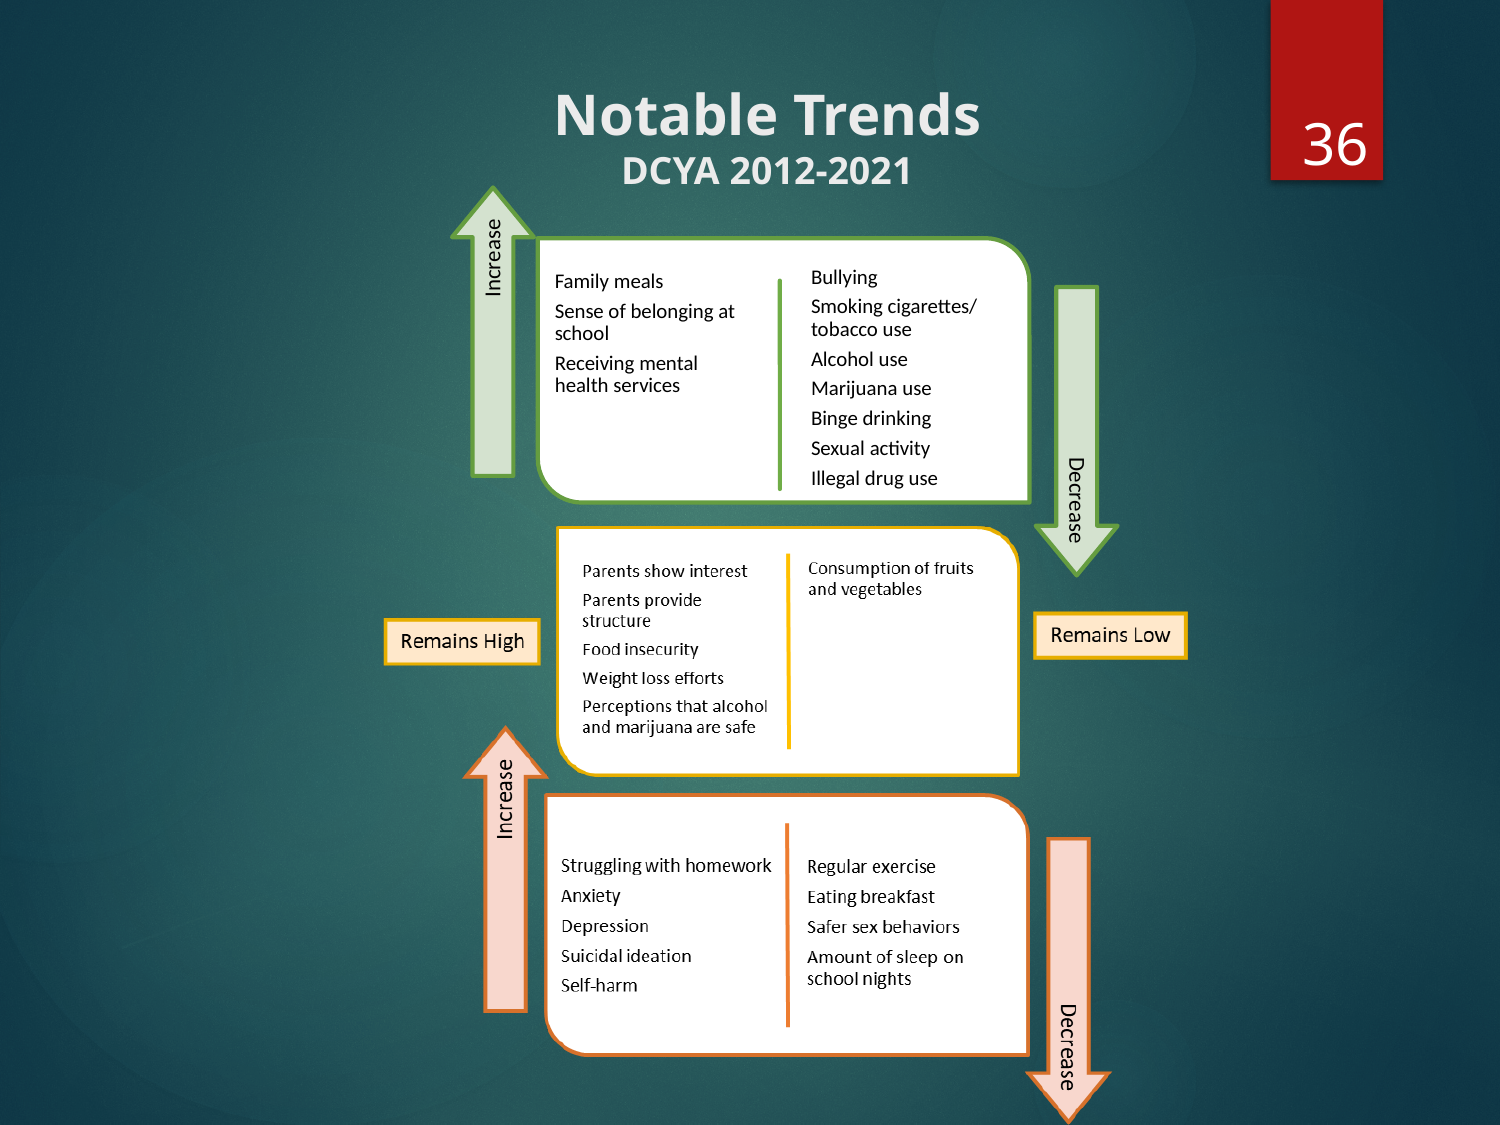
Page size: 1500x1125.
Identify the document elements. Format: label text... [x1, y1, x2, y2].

text_box 36 [1287, 99, 1385, 194]
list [324, 462, 1253, 722]
picture [299, 724, 1274, 1125]
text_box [412, 184, 1148, 460]
title Notable Trends DCYA 2012-2021 [174, 72, 1360, 185]
